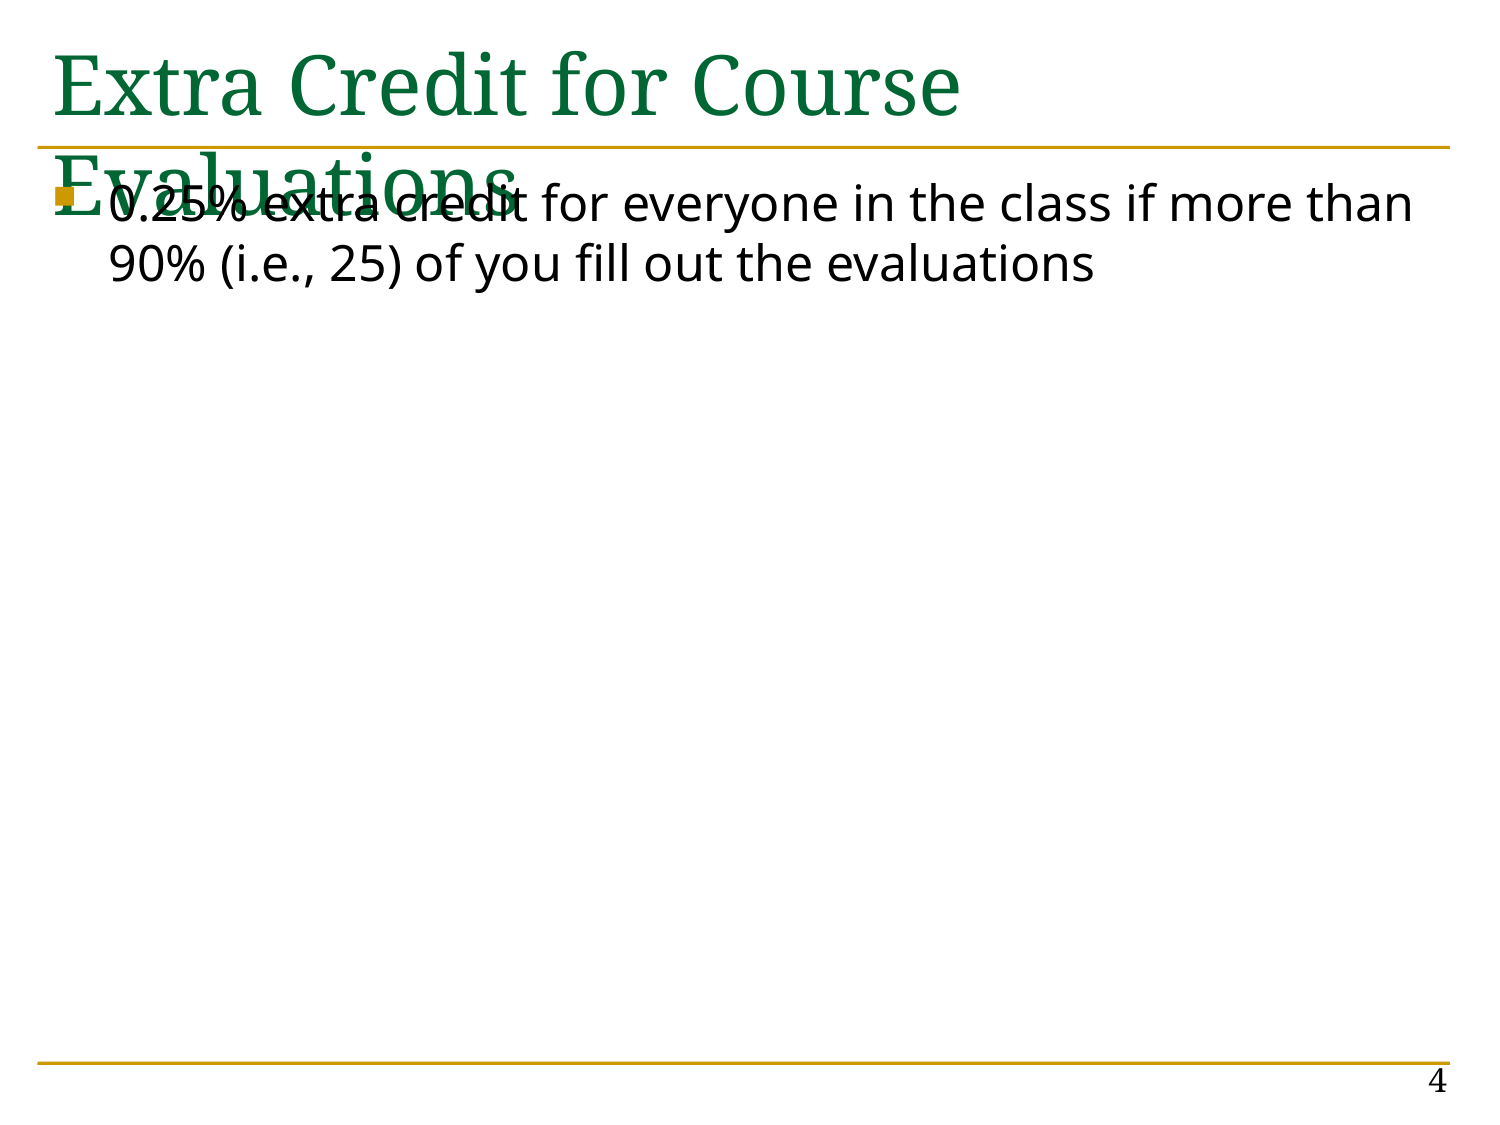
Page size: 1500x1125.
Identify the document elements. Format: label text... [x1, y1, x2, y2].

title Extra Credit for Course Evaluations [37, 24, 1450, 163]
slide_number 4 [1111, 1036, 1462, 1112]
list 0.25% extra credit for everyone in the class if more than 90% (i.e., 25) of you fill out the evaluations [37, 163, 1450, 1016]
